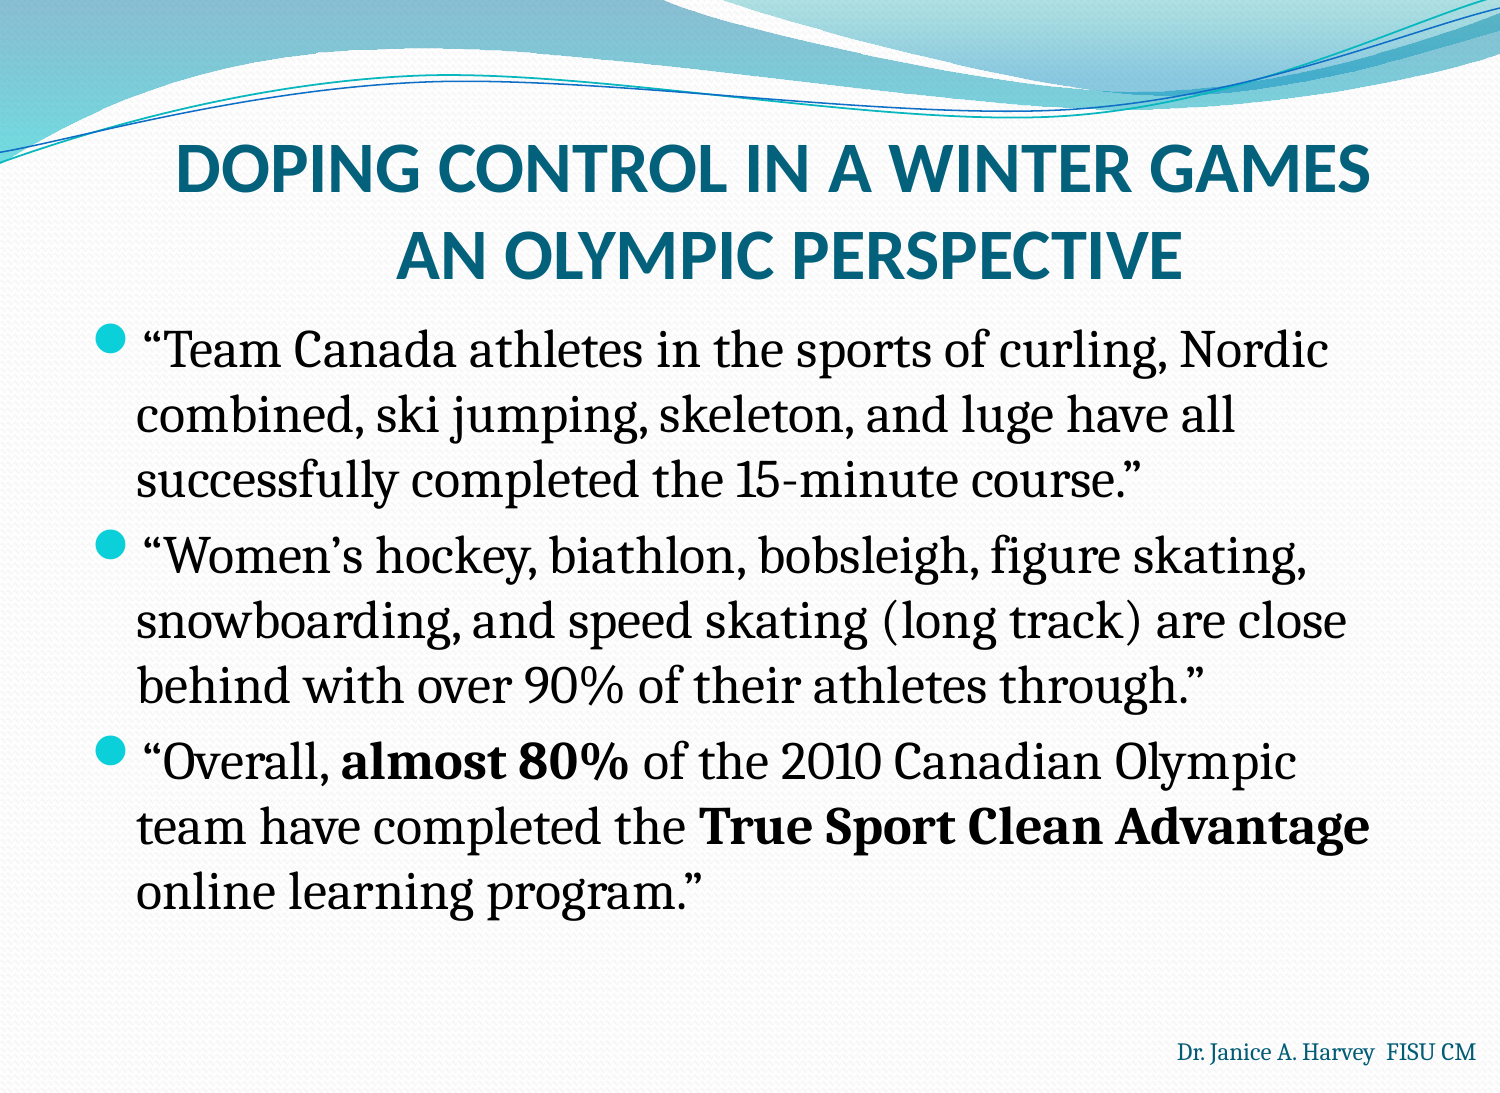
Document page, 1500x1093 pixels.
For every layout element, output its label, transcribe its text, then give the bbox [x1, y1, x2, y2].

list “Team Canada athletes in the sports of curling, Nordic combined, ski jumping, skeleton, and luge have all successfully completed the 15-minute course.” “Women’s hockey, biathlon, bobsleigh, figure skating, snowboarding, and speed skating (long track) are close behind with over 90% of their athletes through.” “Overall, almost 80% of the 2010 Canadian Olympic team have completed the True Sport Clean Advantage online learning program.” [76, 305, 1427, 1027]
footer Dr. Janice A. Harvey FISU CM [927, 1007, 1478, 1066]
title DOPING CONTROL IN A WINTER GAMES AN OLYMPIC PERSPECTIVE [64, 112, 1500, 295]
